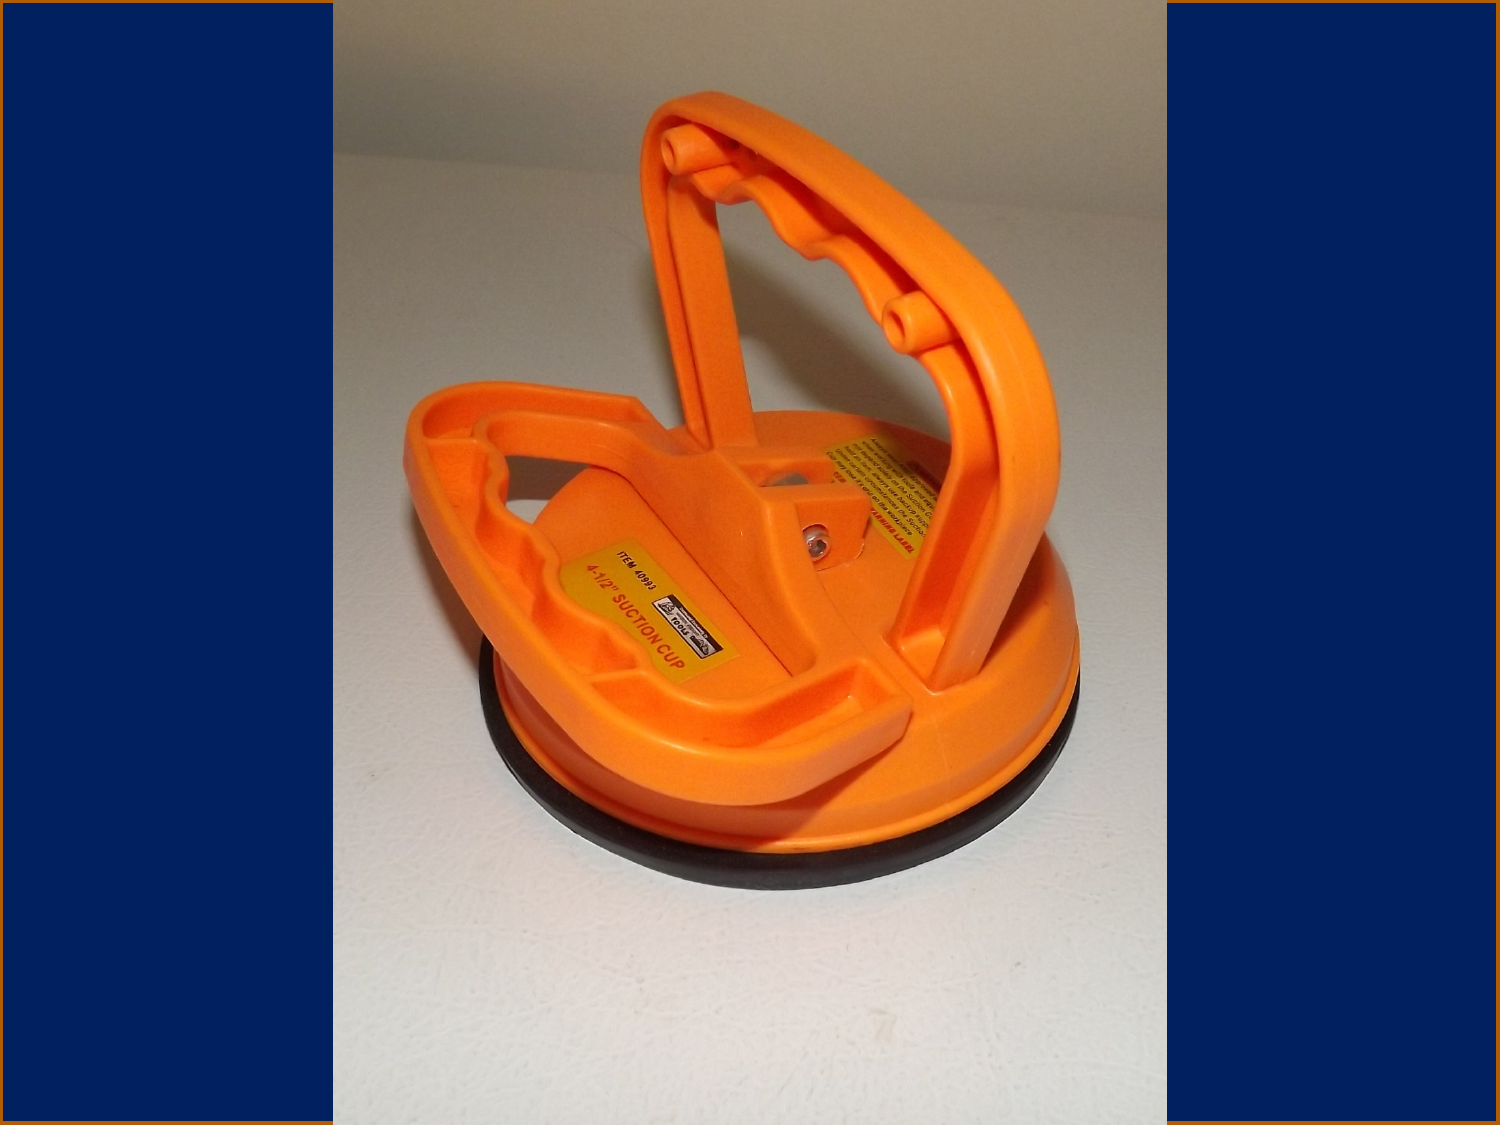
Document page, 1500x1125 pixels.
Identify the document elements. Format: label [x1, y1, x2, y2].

text_box [0, 0, 331, 1125]
text_box [1169, 0, 1500, 1125]
picture [332, 0, 1168, 1125]
